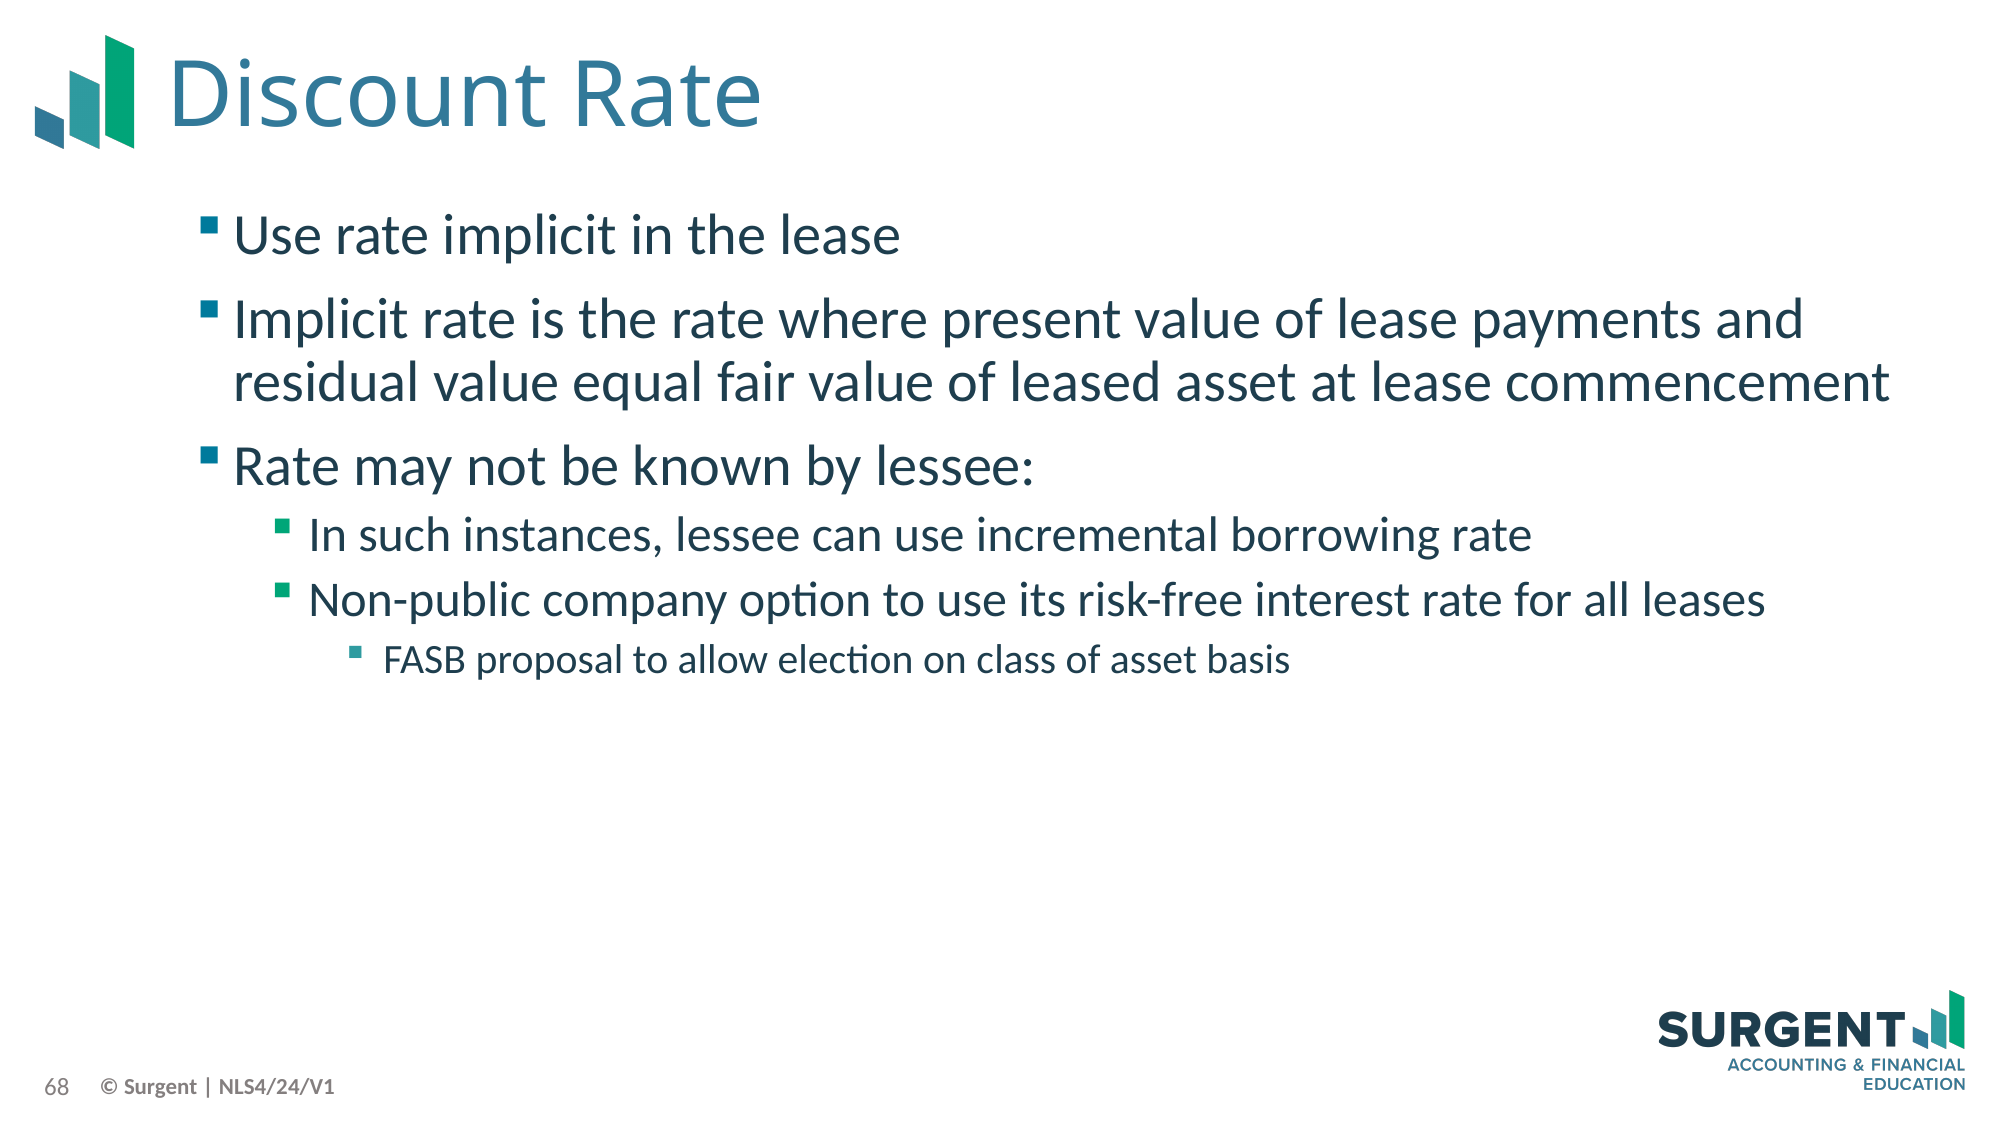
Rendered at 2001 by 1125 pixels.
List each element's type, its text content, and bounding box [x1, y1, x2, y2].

list Use rate implicit in the lease Implicit rate is the rate where present value of lease payments and residual value equal fair value of leased asset at lease commencement Rate may not be known by lessee: In such instances, lessee can use incremental borrowing rate Non-public company option to use its risk-free interest rate for all leases FASB proposal to allow election on class of asset basis [180, 197, 1910, 967]
slide_number 68 [0, 1055, 85, 1115]
title Discount Rate [151, 55, 1915, 149]
footer © Surgent | NLS4/24/V1 [85, 1055, 402, 1115]
